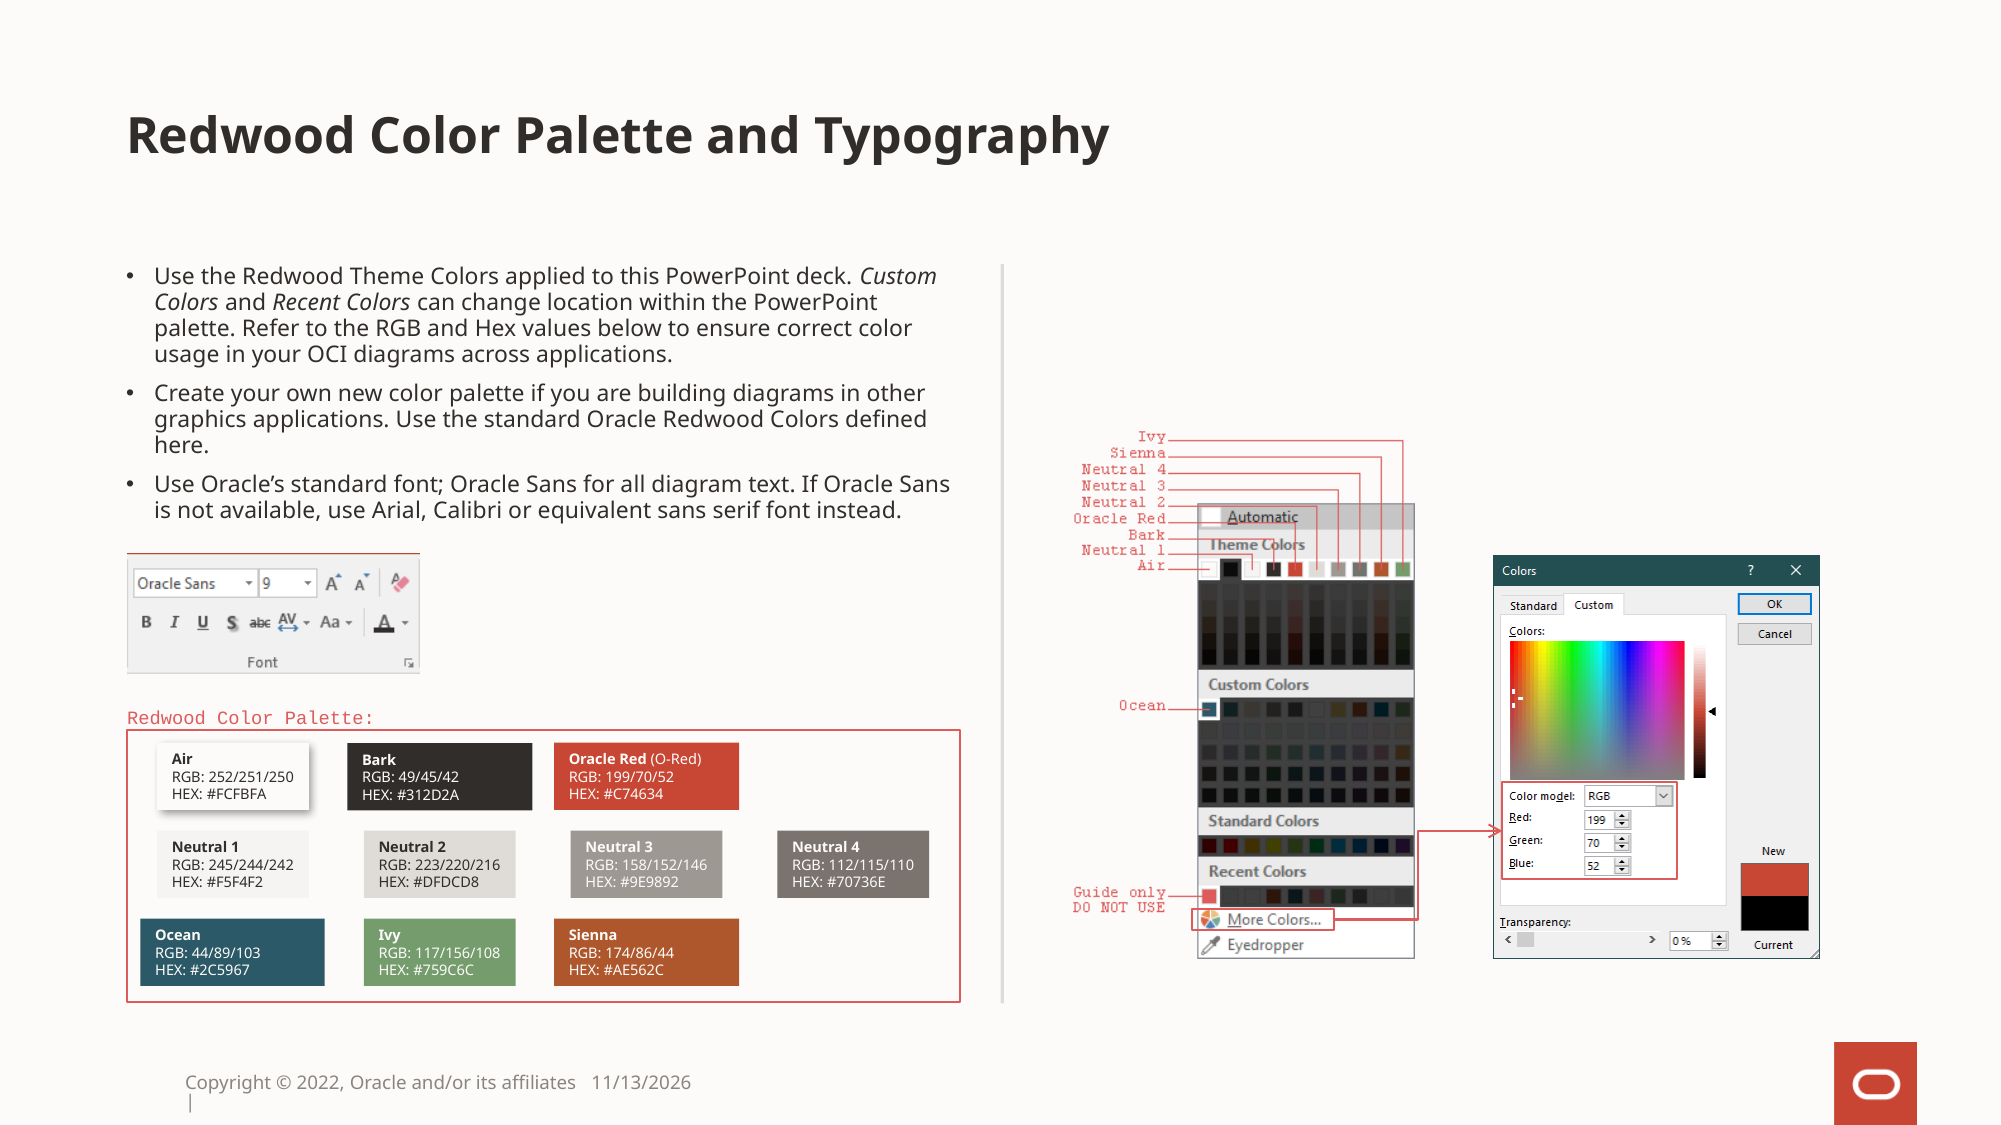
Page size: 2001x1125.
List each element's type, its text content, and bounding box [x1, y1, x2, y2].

list Use the Redwood Theme Colors applied to this PowerPoint deck. Custom Colors and Recent Colors can change location within the PowerPoint palette. Refer to the RGB and Hex values below to ensure correct color usage in your OCI diagrams across applications. Create your own new color palette if you are building diagrams in other graphics applications. Use the standard Oracle Redwood Colors defined here. Use Oracle’s standard font; Oracle Sans for all diagram text. If Oracle Sans is not available, use Arial, Calibri or equivalent sans serif font instead. [126, 263, 961, 543]
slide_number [592, 1054, 1042, 1114]
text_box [127, 704, 961, 1003]
title Redwood Color Palette and Typography [126, 29, 1877, 165]
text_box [1067, 425, 1820, 959]
footer Copyright © 2022, Oracle and/or its affiliates | [185, 1053, 592, 1114]
picture [127, 553, 420, 674]
